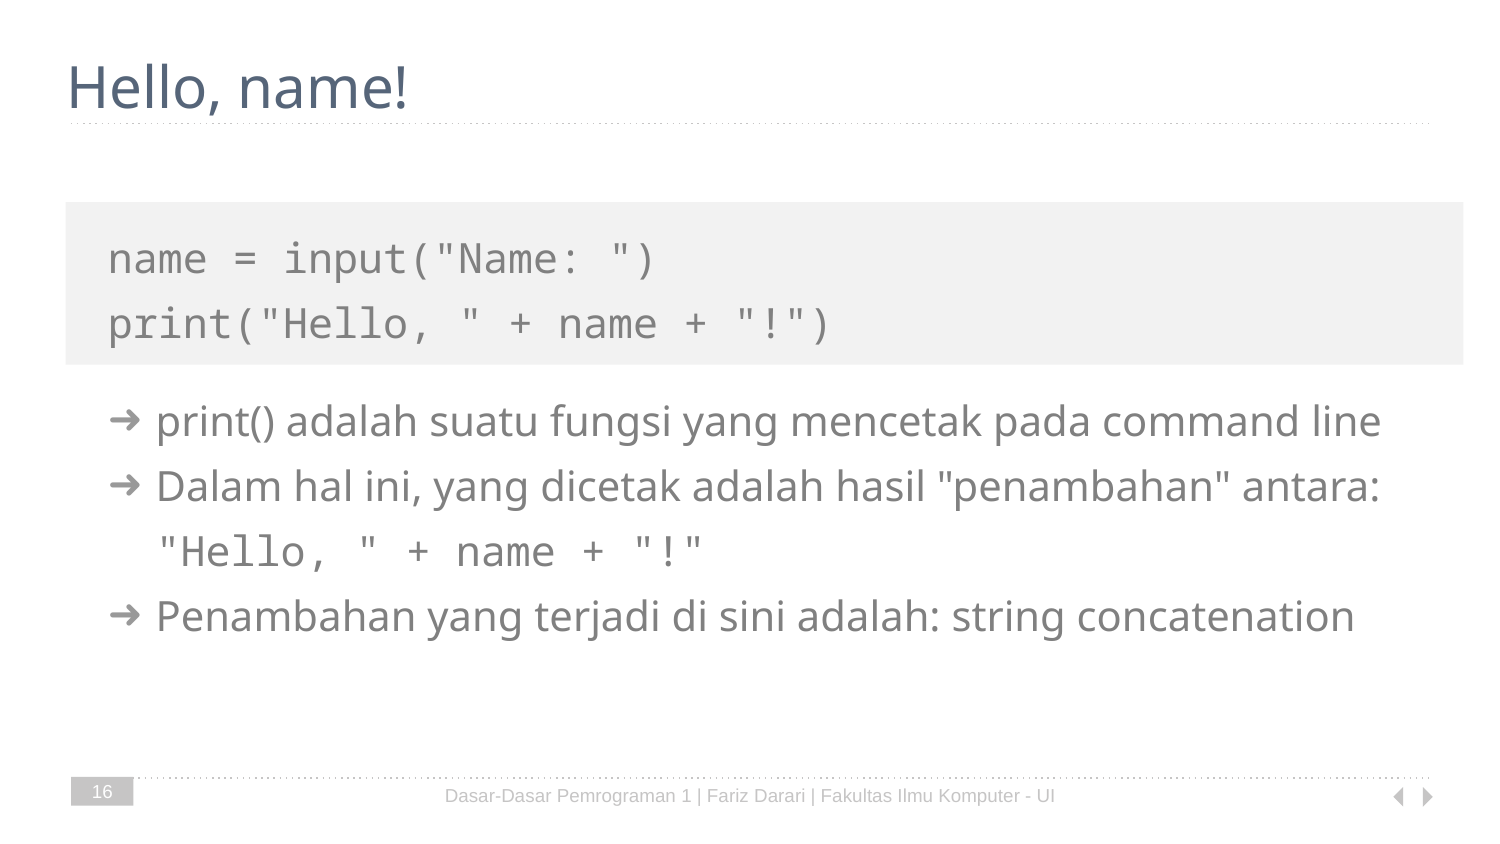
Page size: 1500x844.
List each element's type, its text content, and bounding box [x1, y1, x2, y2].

text_box print() adalah suatu fungsi yang mencetak pada command line Dalam hal ini, yang dicetak adalah hasil "penambahan" antara: "Hello, " + name + "!" Penambahan yang terjadi di sini adalah: string concatenation [65, 364, 1464, 844]
title Hello, name! [51, 35, 1449, 112]
text_box name = input("Name: ") print("Hello, " + name + "!") [65, 202, 1464, 364]
